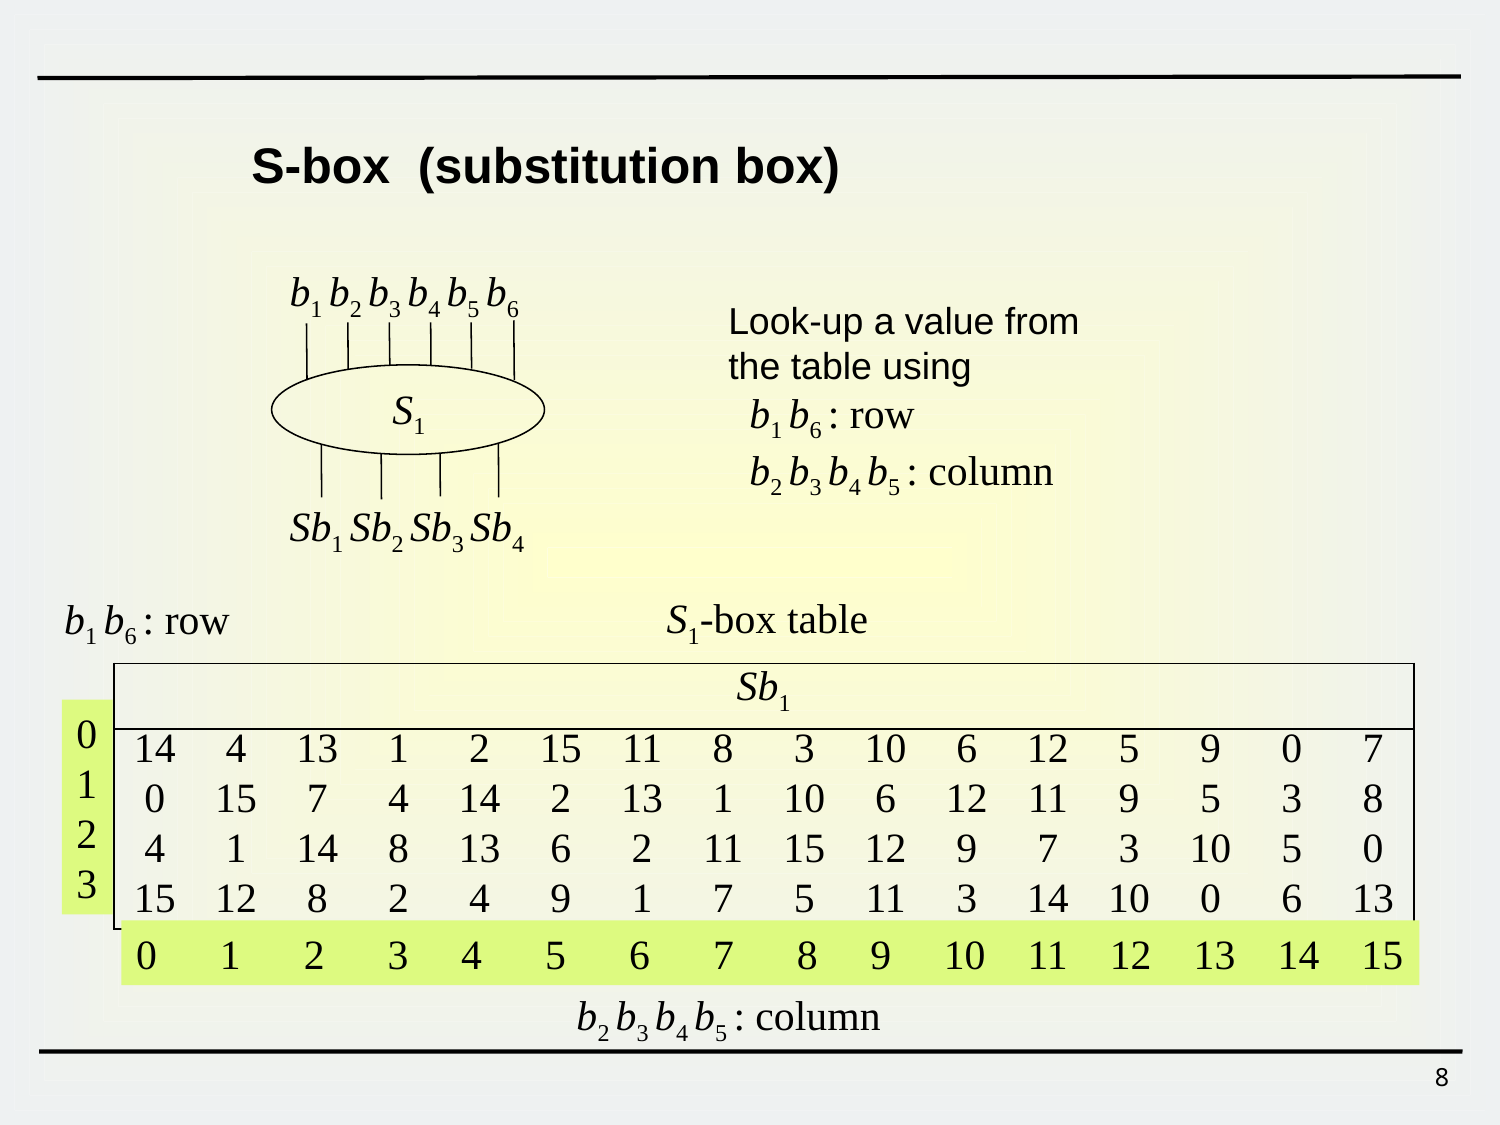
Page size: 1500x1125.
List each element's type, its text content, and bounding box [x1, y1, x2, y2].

table_cell 5 [1089, 730, 1170, 779]
text_box [271, 364, 545, 455]
table_cell 7 [683, 879, 764, 920]
table_cell 4 [196, 730, 277, 779]
text_box 0 1 2 3 4 5 6 7 8 9 10 11 12 13 14 15 [121, 920, 1420, 986]
table_cell 3 [764, 730, 845, 779]
table_cell 7 [277, 779, 358, 829]
table_cell 15 [115, 879, 196, 928]
table_cell 6 [1251, 879, 1332, 920]
table_cell 0 [1251, 730, 1332, 779]
table_header [1251, 664, 1332, 728]
table_header [358, 664, 439, 728]
table_cell 15 [196, 779, 277, 829]
text_box b1 b2 b3 b4 b5 b6 [274, 257, 560, 330]
table_cell 14 [277, 829, 358, 879]
table_header [845, 664, 926, 728]
table_cell 9 [520, 879, 602, 920]
table_cell 1 [683, 779, 764, 829]
table_cell 12 [845, 829, 926, 879]
text_box S1 [377, 375, 441, 447]
table_cell 11 [845, 879, 926, 920]
table_cell 2 [520, 779, 602, 829]
table_header [1170, 664, 1251, 728]
table_cell 0 [1170, 879, 1251, 920]
table_cell 8 [683, 730, 764, 779]
table_cell 6 [845, 779, 926, 829]
table_header [926, 664, 1007, 728]
table_header [1332, 664, 1413, 728]
text_box S1-box table [651, 584, 902, 657]
table_cell 0 [1332, 829, 1413, 879]
text_box S-box (substitution box) [236, 126, 856, 201]
table_cell 10 [764, 779, 845, 829]
table_cell 8 [277, 879, 358, 920]
table_header [196, 664, 277, 728]
table_header [602, 664, 683, 728]
table_cell 8 [1332, 779, 1413, 829]
table_cell 10 [845, 730, 926, 779]
table_cell 2 [602, 829, 683, 879]
table_cell 13 [439, 829, 520, 879]
table_cell 14 [1007, 879, 1089, 920]
table_cell 12 [1007, 730, 1089, 779]
table_cell 11 [1007, 779, 1089, 829]
table_cell 2 [439, 730, 520, 779]
table_cell 12 [196, 879, 277, 920]
table_cell 10 [1089, 879, 1170, 920]
table_header [520, 664, 602, 728]
text_box b1 b6 : row [49, 585, 266, 657]
table_cell 9 [926, 829, 1007, 879]
table_cell 15 [520, 730, 602, 779]
table_cell 7 [1007, 829, 1089, 879]
slide_number 8 [1151, 1053, 1465, 1104]
table_cell 11 [683, 829, 764, 879]
table_cell 14 [439, 779, 520, 829]
table_header [115, 664, 196, 728]
table_cell 13 [277, 730, 358, 779]
table_cell 13 [602, 779, 683, 829]
table_cell 8 [358, 829, 439, 879]
table_header Sb1 [683, 664, 845, 728]
table_cell 5 [1170, 779, 1251, 829]
table_cell 10 [1170, 829, 1251, 879]
table_cell 1 [196, 829, 277, 879]
text_box b2 b3 b4 b5 : column [561, 981, 925, 1054]
table_cell 5 [1251, 829, 1332, 879]
table_cell 14 [115, 730, 196, 779]
table_cell 4 [439, 879, 520, 920]
text_box Look-up a value from the table using b1 b6 : row b2 b3 b4 b5 : column [713, 289, 1152, 508]
table_cell 11 [602, 730, 683, 779]
table_header [1007, 664, 1089, 728]
table_cell 3 [1089, 829, 1170, 879]
table_header [1089, 664, 1170, 728]
table_cell 3 [1251, 779, 1332, 829]
table_header [277, 664, 358, 728]
table_cell 5 [764, 879, 845, 920]
table_header [439, 664, 520, 728]
table_cell 7 [1332, 730, 1413, 779]
text_box Sb1 Sb2 Sb3 Sb4 [274, 492, 560, 565]
table_cell 4 [358, 779, 439, 829]
table_cell 6 [520, 829, 602, 879]
table_cell 15 [764, 829, 845, 879]
text_box 0 1 2 3 [61, 699, 113, 915]
table_cell 1 [602, 879, 683, 920]
table_cell 2 [358, 879, 439, 920]
table_cell 6 [926, 730, 1007, 779]
table_cell 9 [1170, 730, 1251, 779]
table_cell 12 [926, 779, 1007, 829]
table_cell 3 [926, 879, 1007, 920]
table_cell 1 [358, 730, 439, 779]
table_cell 0 [115, 779, 196, 829]
table_cell 4 [115, 829, 196, 879]
table_cell 13 [1332, 879, 1413, 920]
table_cell 9 [1089, 779, 1170, 829]
